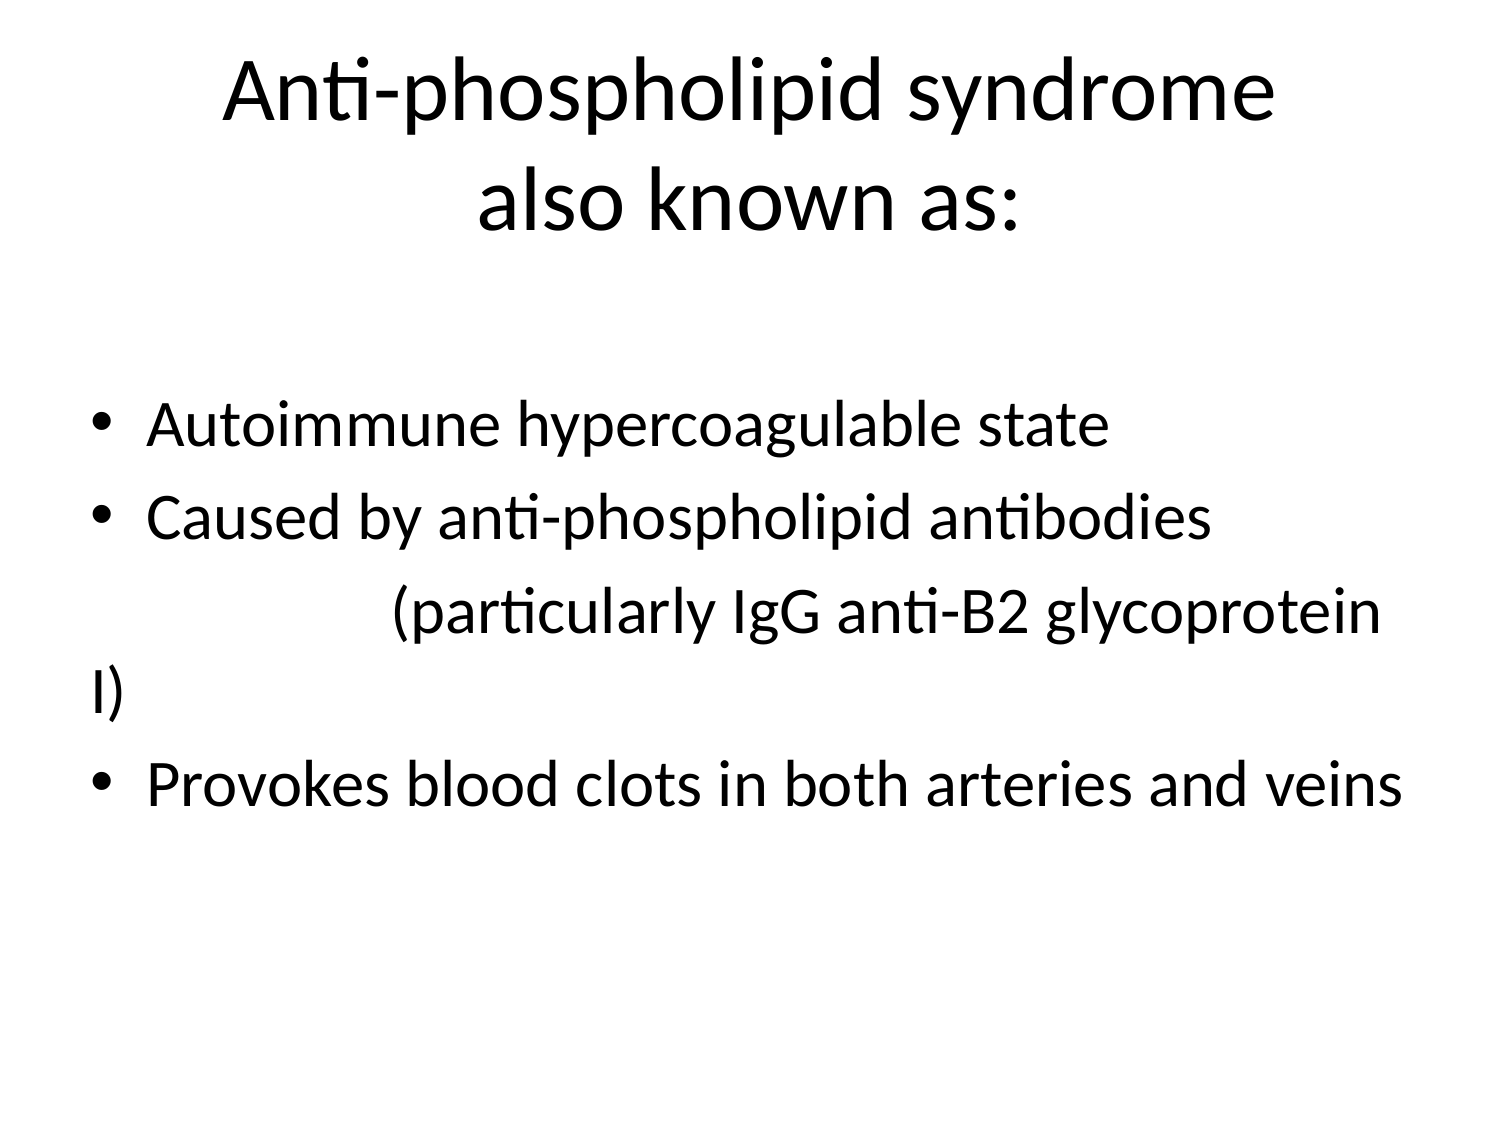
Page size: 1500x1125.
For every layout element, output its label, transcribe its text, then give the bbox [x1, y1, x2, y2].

title Anti-phospholipid syndrome also known as: [74, 44, 1426, 233]
list Autoimmune hypercoagulable state Caused by anti-phospholipid antibodies (particularly IgG anti-B2 glycoprotein I) Provokes blood clots in both arteries and veins [74, 372, 1426, 1116]
